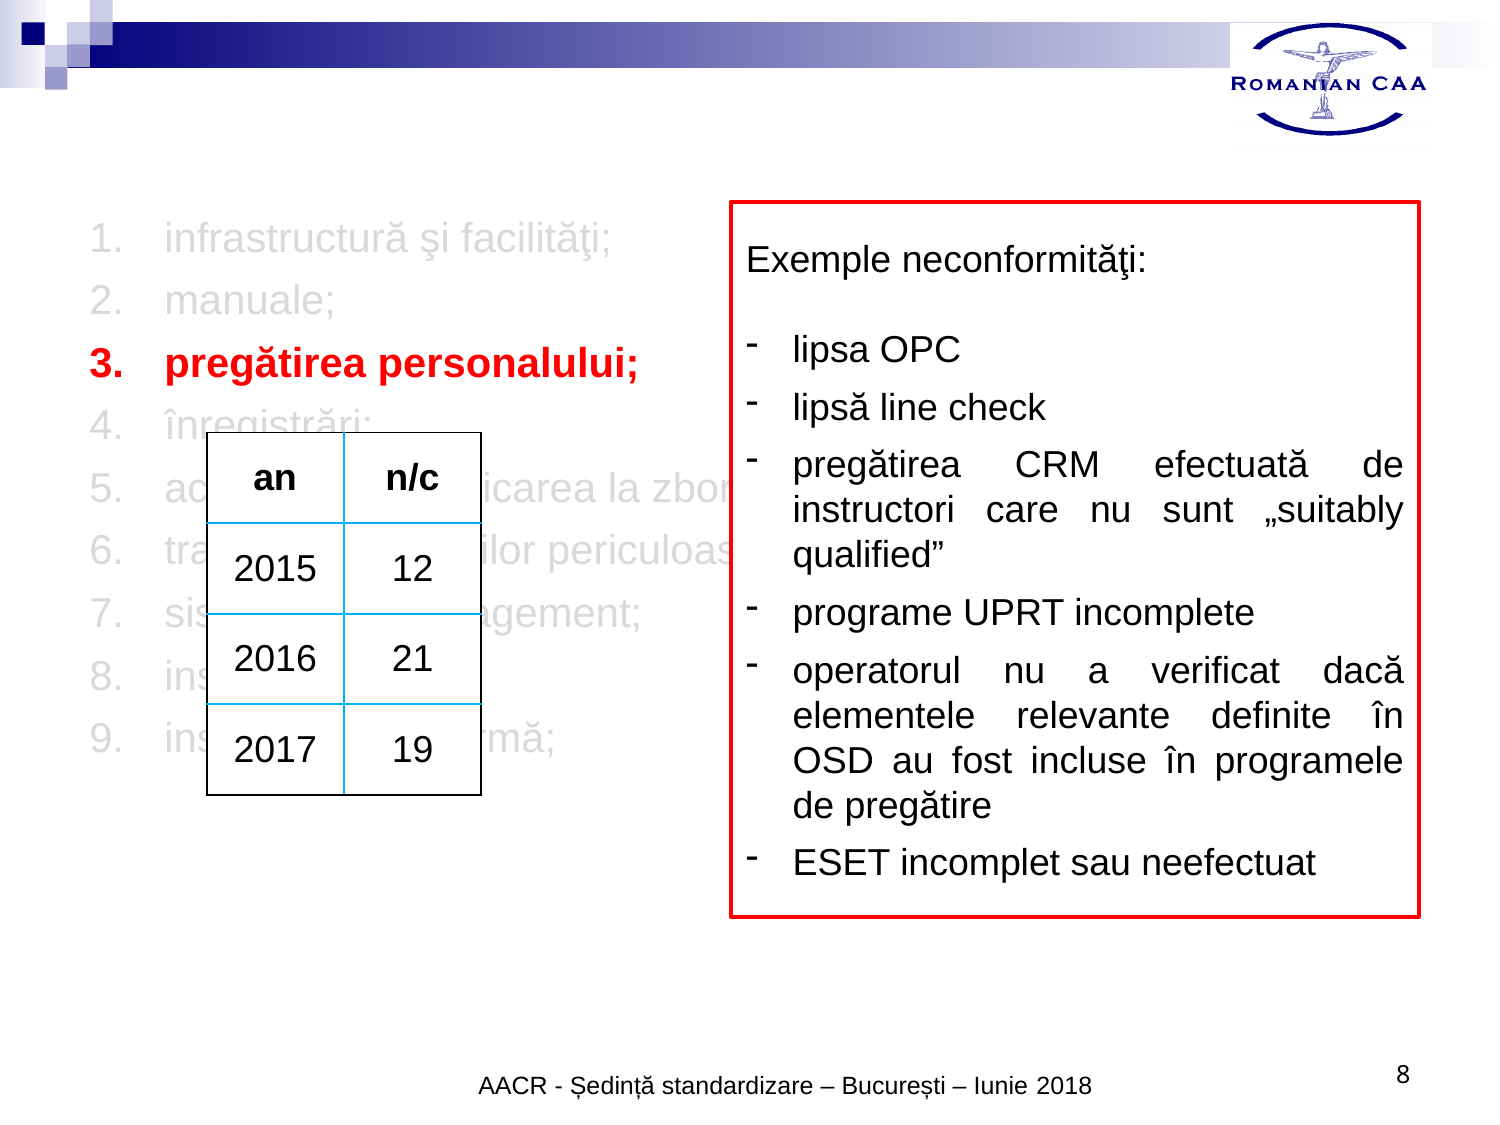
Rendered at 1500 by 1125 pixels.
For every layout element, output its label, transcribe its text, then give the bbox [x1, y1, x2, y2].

text_box infrastructură şi facilităţi; manuale; pregătirea personalului; înregistrări; acceptarea/planificarea la zbor; transportul bunurilor periculoase; sistemul de management; inspecţii în zbor; inspecţii la platformă; [74, 203, 729, 769]
text_box Exemple neconformităţi: lipsa OPC lipsă line check pregătirea CRM efectuată de instructori care nu sunt „suitably qualified” programe UPRT incomplete operatorul nu a verificat dacă elementele relevante definite în OSD au fost incluse în programele de pregătire ESET incomplet sau neefectuat [729, 200, 1421, 919]
table_cell 12 [345, 524, 480, 613]
table_cell 2017 [208, 705, 343, 794]
table_cell 2016 [208, 615, 343, 703]
table_header an [208, 433, 343, 522]
table_cell 19 [345, 705, 480, 794]
text_box 8 [1074, 1024, 1425, 1100]
table_header n/c [345, 433, 480, 522]
text_box AACR - Ședință standardizare – București – Iunie 2018 [206, 1062, 1365, 1108]
table_cell 21 [345, 615, 480, 703]
picture [1230, 23, 1433, 167]
table_cell 2015 [208, 524, 343, 613]
